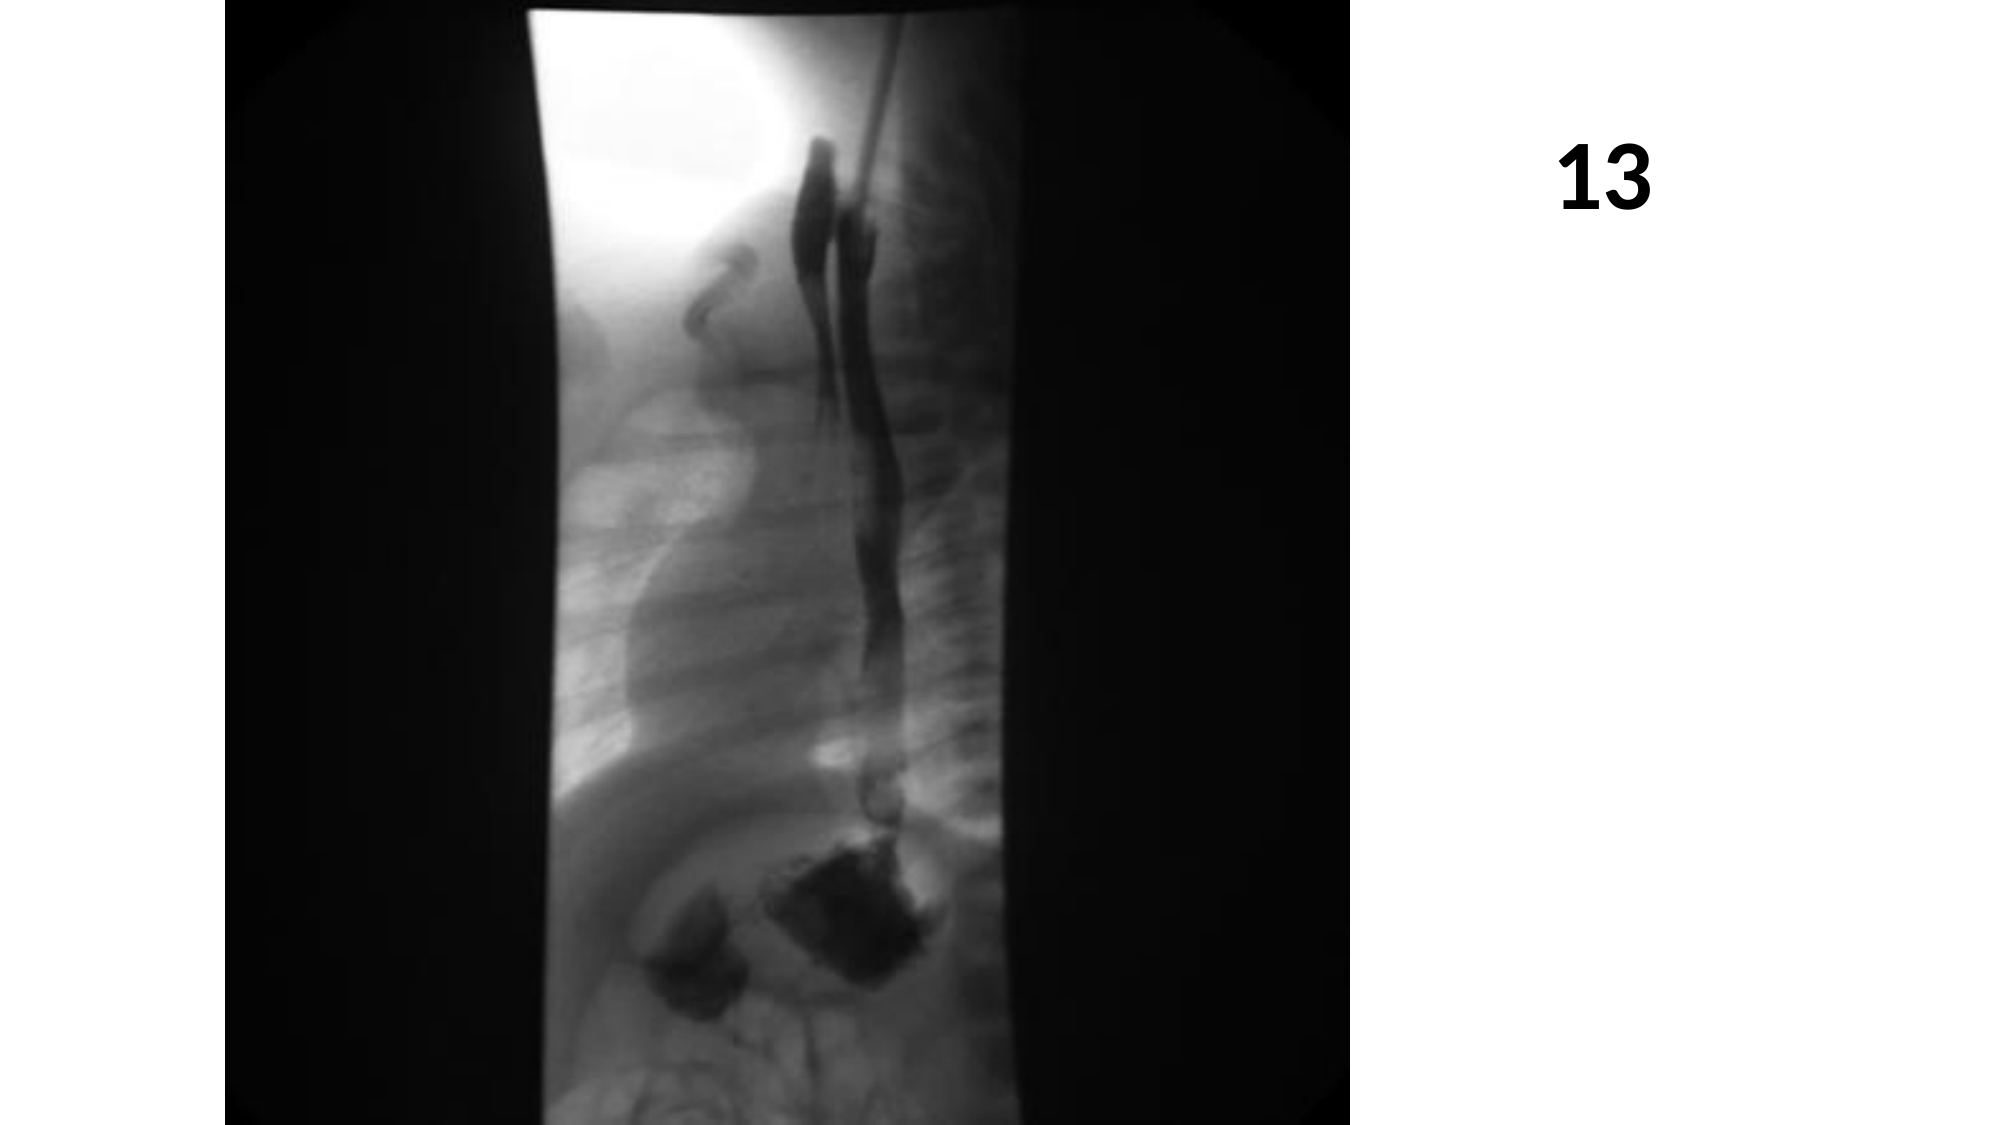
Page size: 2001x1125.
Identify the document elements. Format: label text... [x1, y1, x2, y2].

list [224, 0, 1350, 1125]
text_box 13 [1537, 101, 1688, 237]
